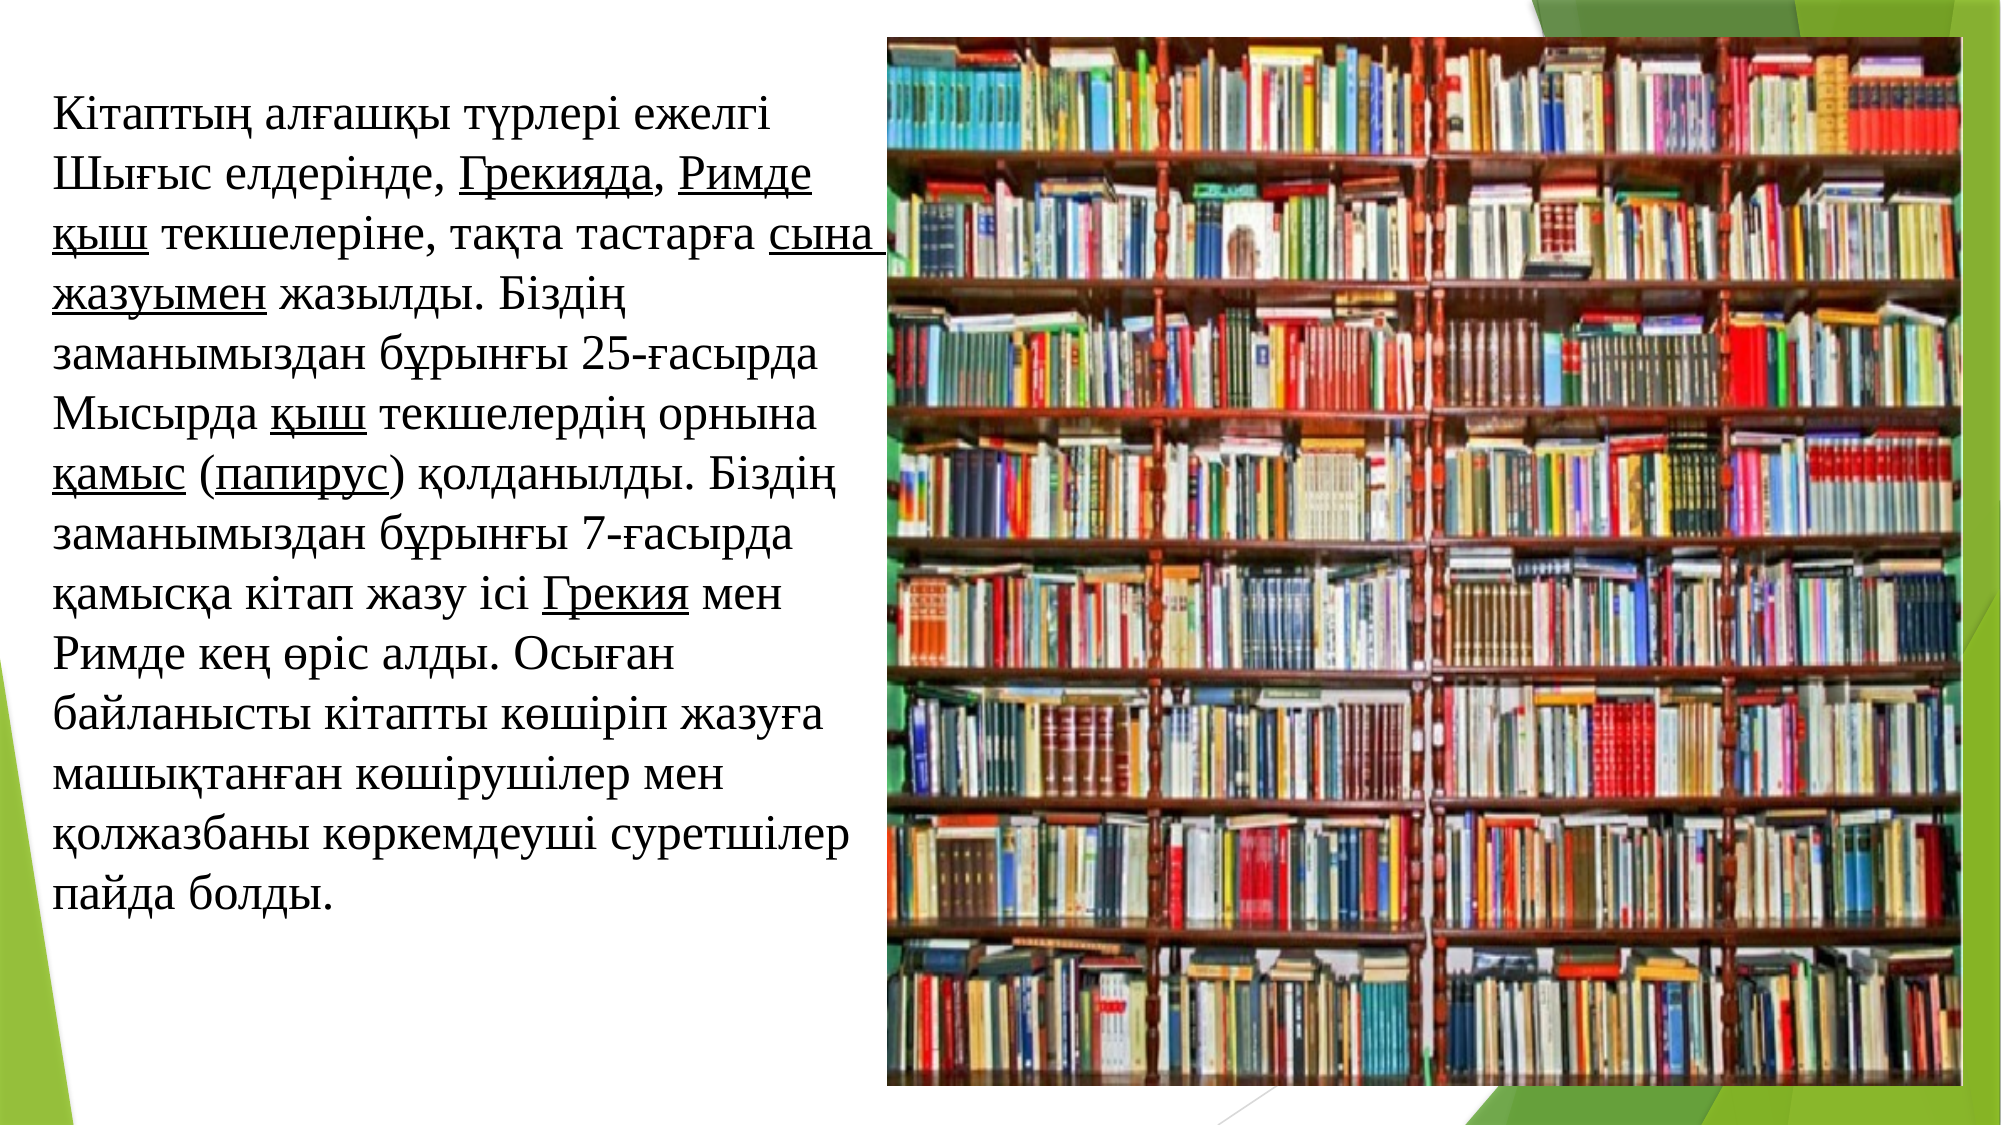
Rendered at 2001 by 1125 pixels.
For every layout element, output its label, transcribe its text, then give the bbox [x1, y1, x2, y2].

text_box Кітаптың алғашқы түрлері ежелгі Шығыс елдерінде, Грекияда, Римде қыш текшелеріне, тақта тастарға сына жазуымен жазылды. Біздің заманымыздан бұрынғы 25-ғасырда Мысырда қыш текшелердің орнына қамыс (папирус) қолданылды. Біздің заманымыздан бұрынғы 7-ғасырда қамысқа кітап жазу ісі Грекия мен Римде кең өріс алды. Осыған байланысты кітапты көшіріп жазуға машықтанған көшірушілер мен қолжазбаны көркемдеуші суретшілер пайда болды. [37, 71, 882, 927]
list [886, 36, 1963, 1087]
